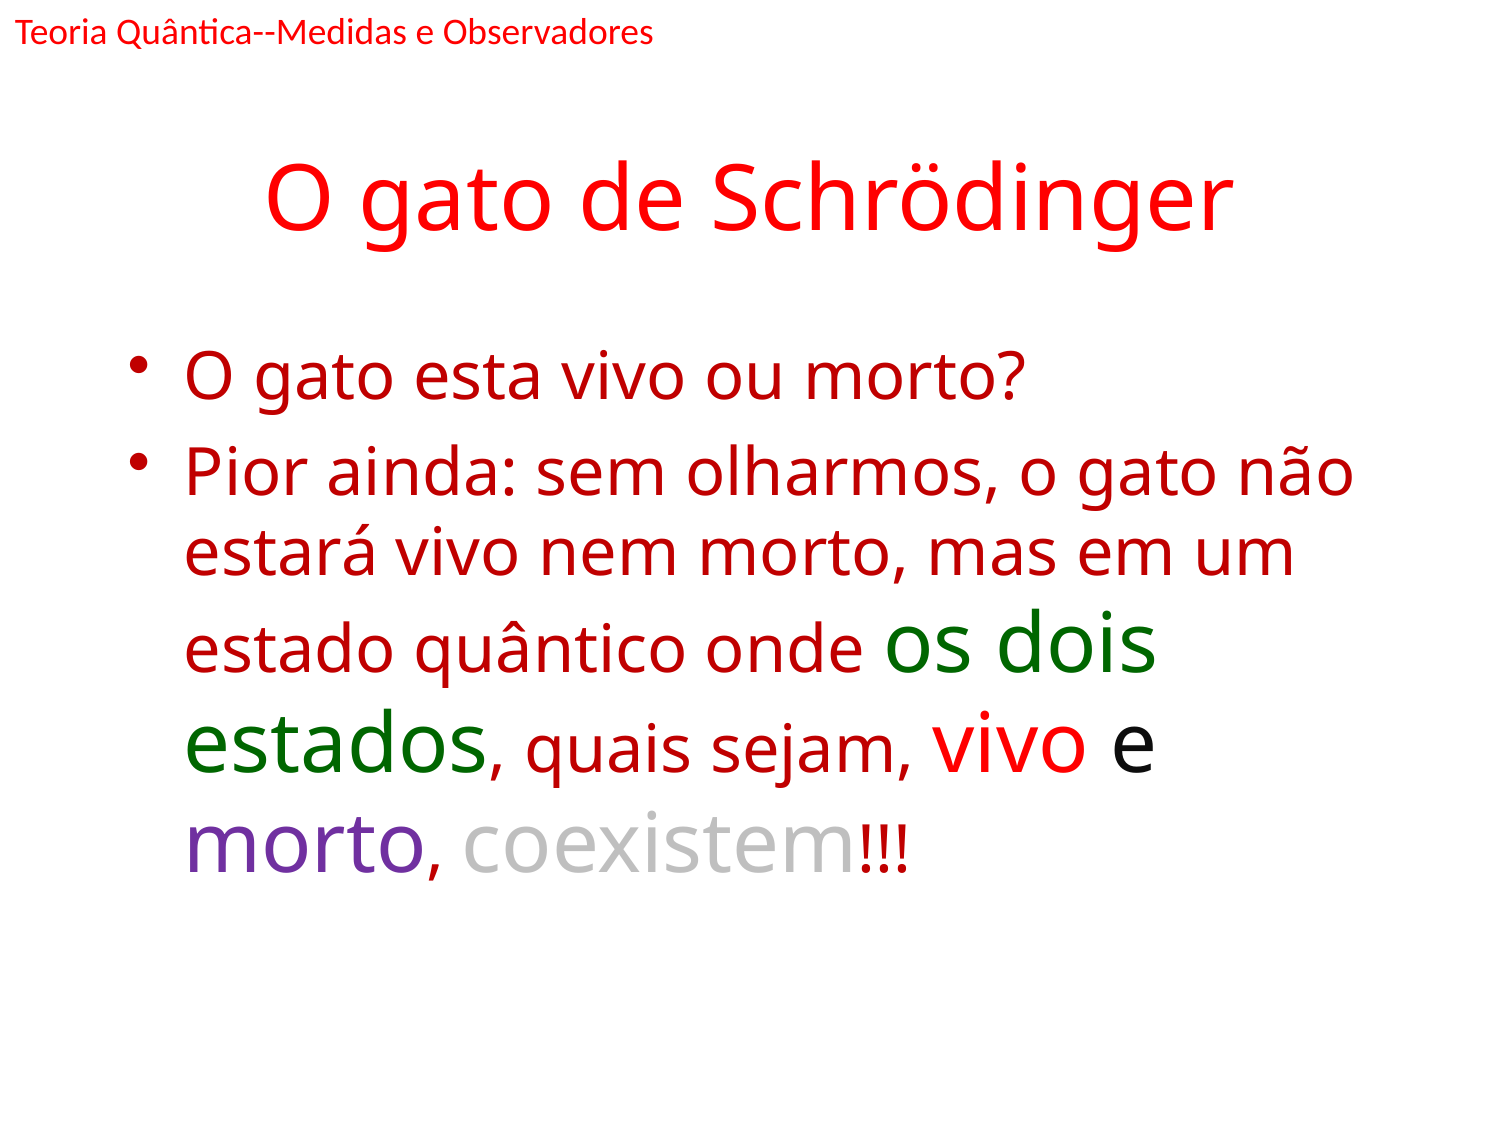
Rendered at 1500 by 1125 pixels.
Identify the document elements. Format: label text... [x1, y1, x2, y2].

list O gato esta vivo ou morto? Pior ainda: sem olharmos, o gato não estará vivo nem morto, mas em um estado quântico onde os dois estados, quais sejam, vivo e morto, coexistem!!! [112, 324, 1388, 1001]
title O gato de Schrödinger [112, 99, 1388, 288]
text_box Teoria Quântica--Medidas e Observadores [0, 0, 688, 60]
